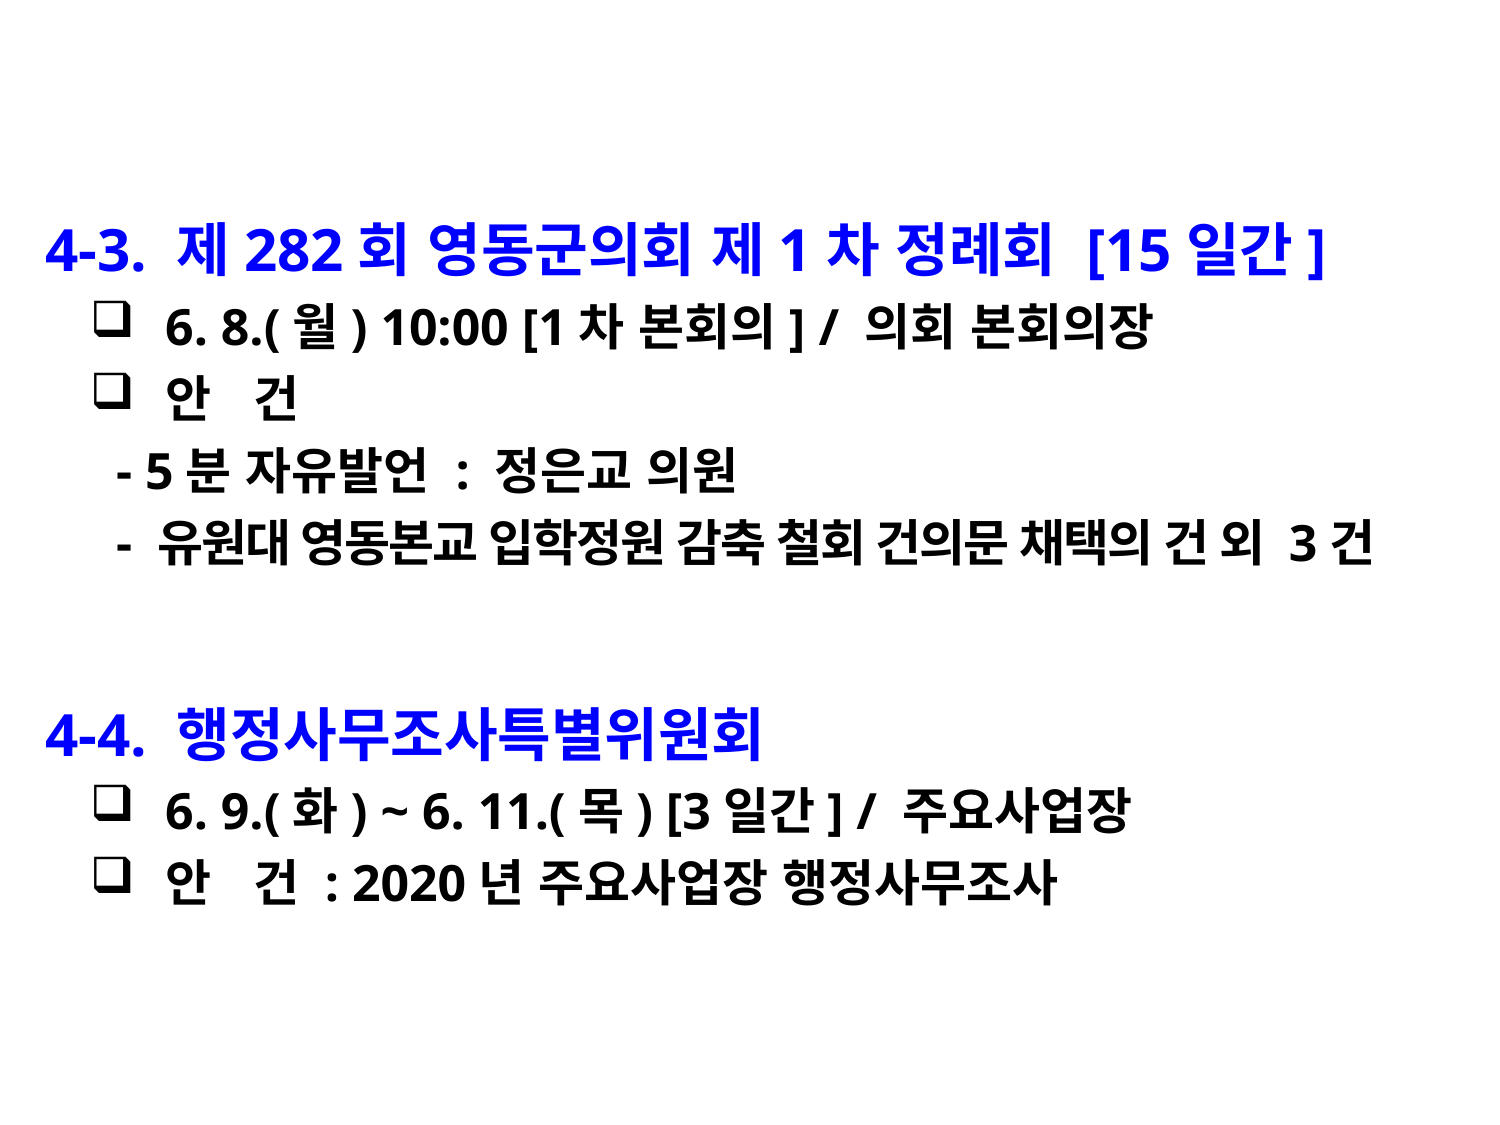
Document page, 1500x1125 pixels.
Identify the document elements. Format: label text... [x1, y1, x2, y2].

text_box 4-3. 제282회 영동군의회 제1차 정례회 [15일간] 6. 8.(월) 10:00 [1차 본회의] / 의회 본회의장 안 건 - 5분 자유발언 : 정은교 의원 - 유원대 영동본교 입학정원 감축 철회 건의문 채택의 건 외 3건 [0, 184, 1494, 575]
text_box 4-4. 행정사무조사특별위원회 6. 9.(화) ~ 6. 11.(목) [3일간] / 주요사업장 안 건 : 2020년 주요사업장 행정사무조사 [0, 668, 1495, 905]
